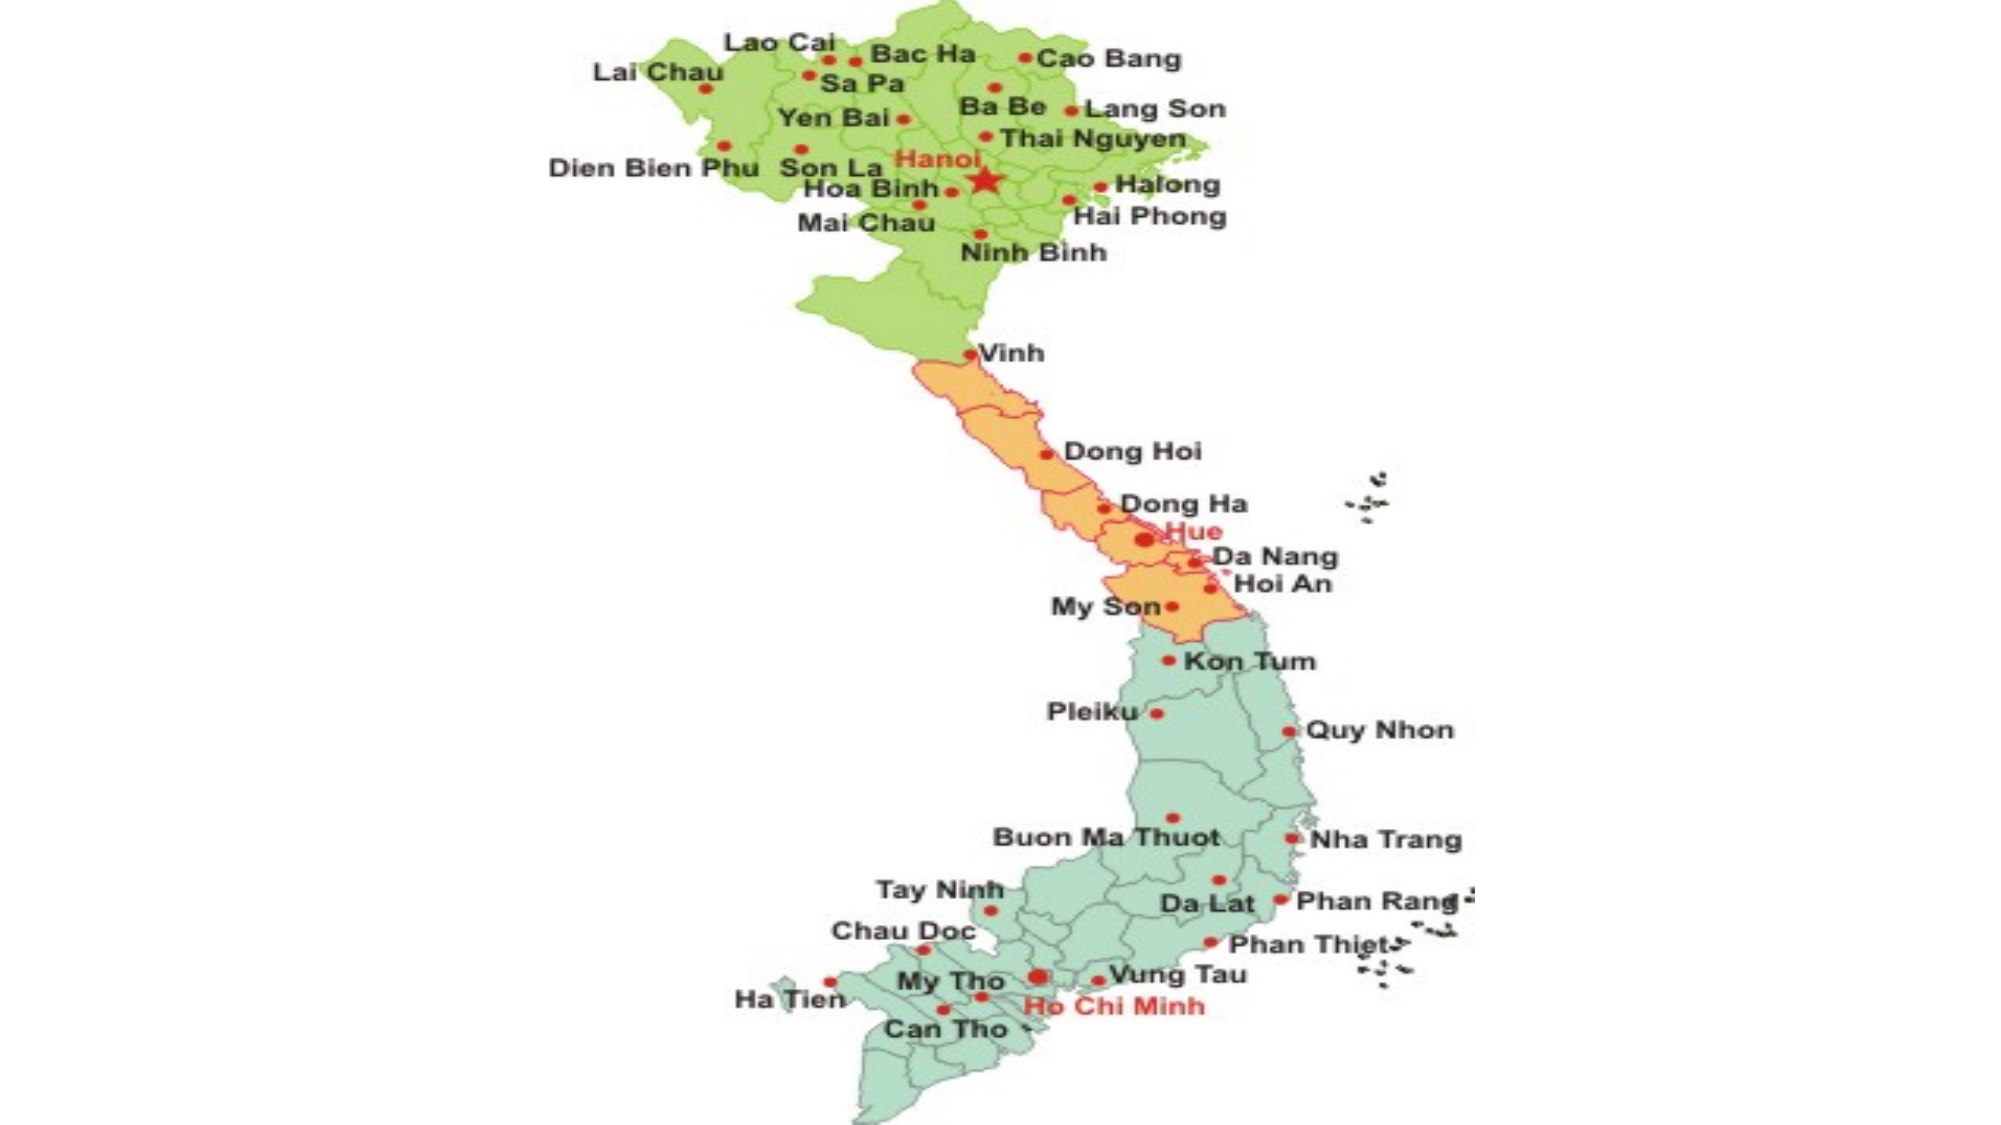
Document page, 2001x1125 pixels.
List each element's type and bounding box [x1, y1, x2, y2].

picture [549, 0, 1476, 1125]
